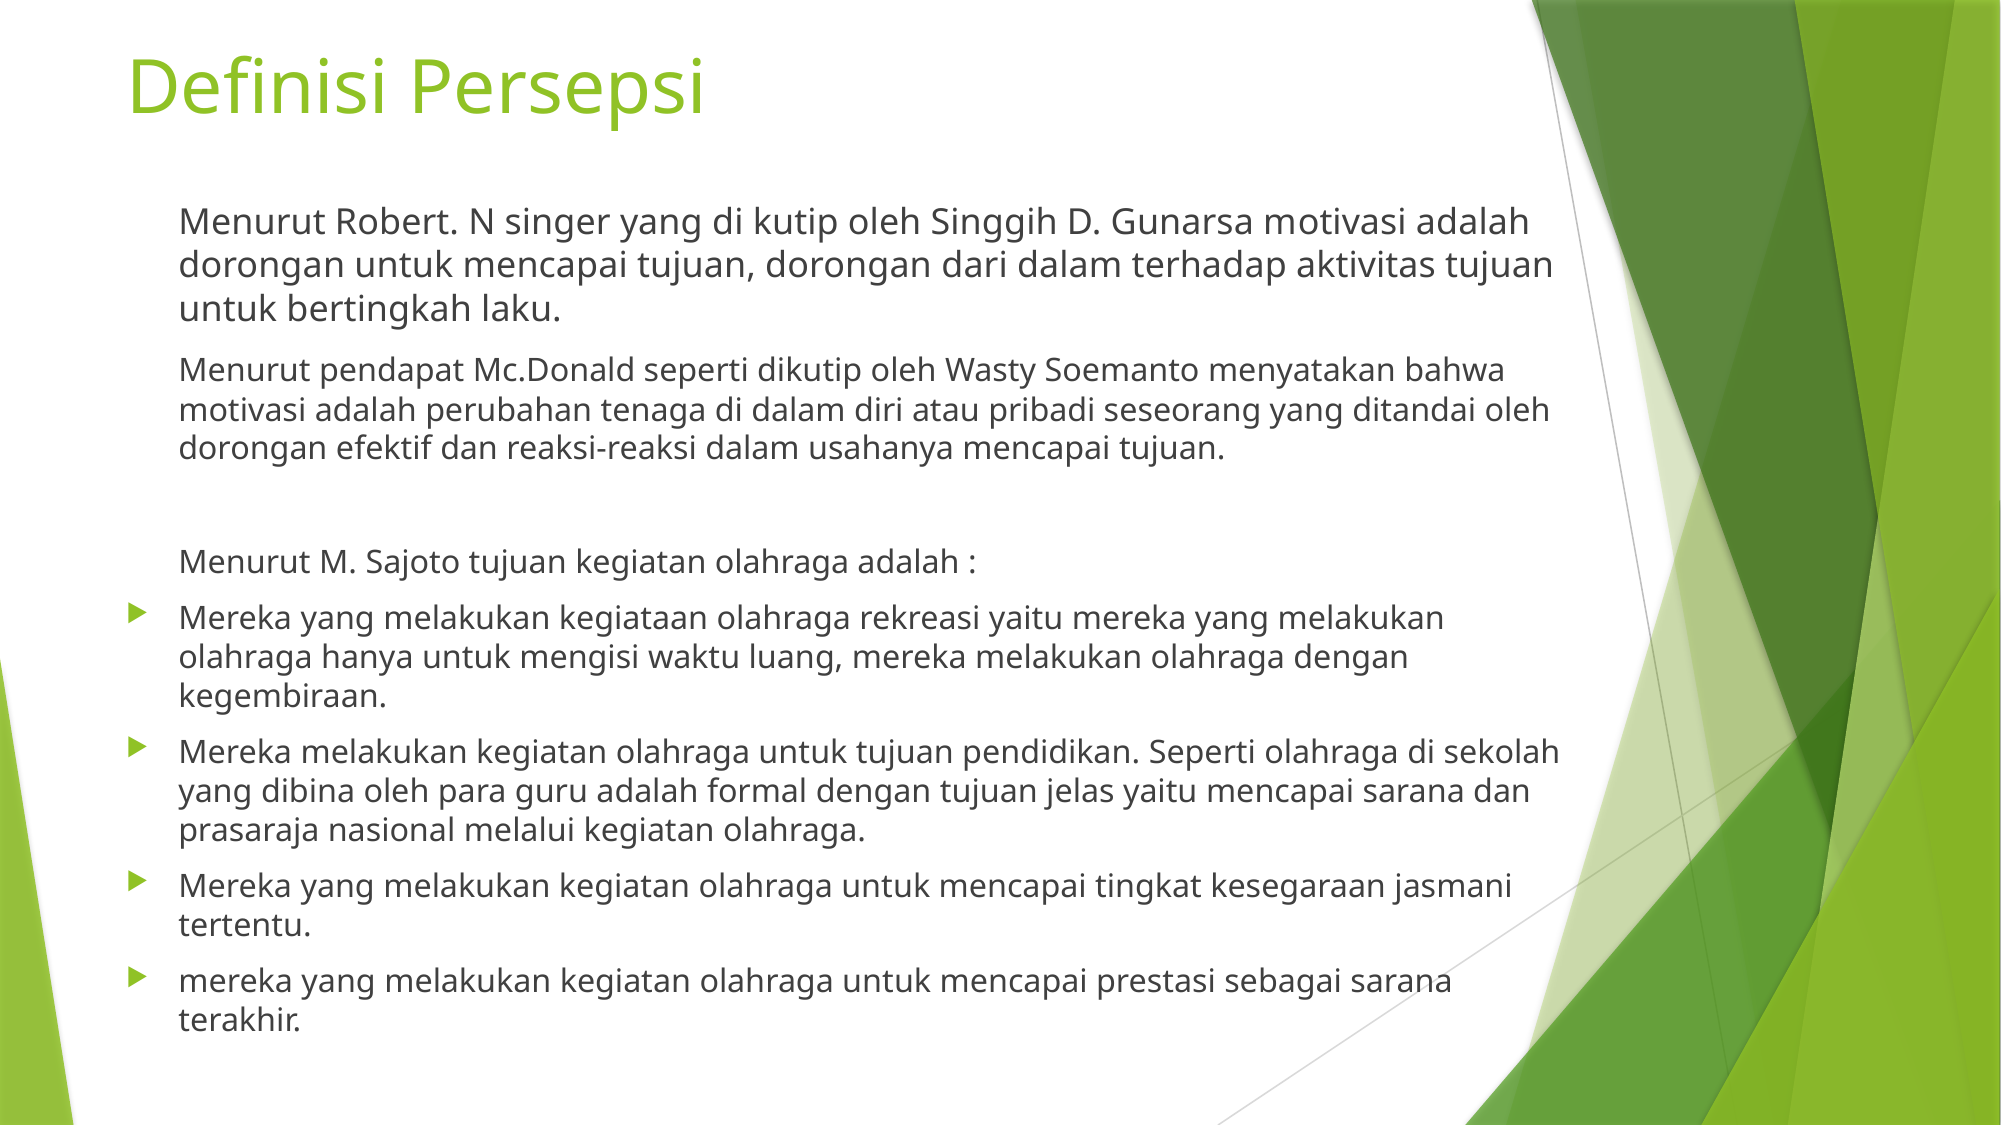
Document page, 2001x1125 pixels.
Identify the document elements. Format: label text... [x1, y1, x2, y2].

list Menurut Robert. N singer yang di kutip oleh Singgih D. Gunarsa motivasi adalah dorongan untuk mencapai tujuan, dorongan dari dalam terhadap aktivitas tujuan untuk bertingkah laku. Menurut pendapat Mc.Donald seperti dikutip oleh Wasty Soemanto menyatakan bahwa motivasi adalah perubahan tenaga di dalam diri atau pribadi seseorang yang ditandai oleh dorongan efektif dan reaksi-reaksi dalam usahanya mencapai tujuan. Menurut M. Sajoto tujuan kegiatan olahraga adalah : Mereka yang melakukan kegiataan olahraga rekreasi yaitu mereka yang melakukan olahraga hanya untuk mengisi waktu luang, mereka melakukan olahraga dengan kegembiraan. Mereka melakukan kegiatan olahraga untuk tujuan pendidikan. Seperti olahraga di sekolah yang dibina oleh para guru adalah formal dengan tujuan jelas yaitu mencapai sarana dan prasaraja nasional melalui kegiatan olahraga. Mereka yang melakukan kegiatan olahraga untuk mencapai tingkat kesegaraan jasmani tertentu. mereka yang melakukan kegiatan olahraga untuk mencapai prestasi sebagai sarana terakhir. [111, 149, 1595, 1050]
title Definisi Persepsi [111, 30, 1522, 141]
